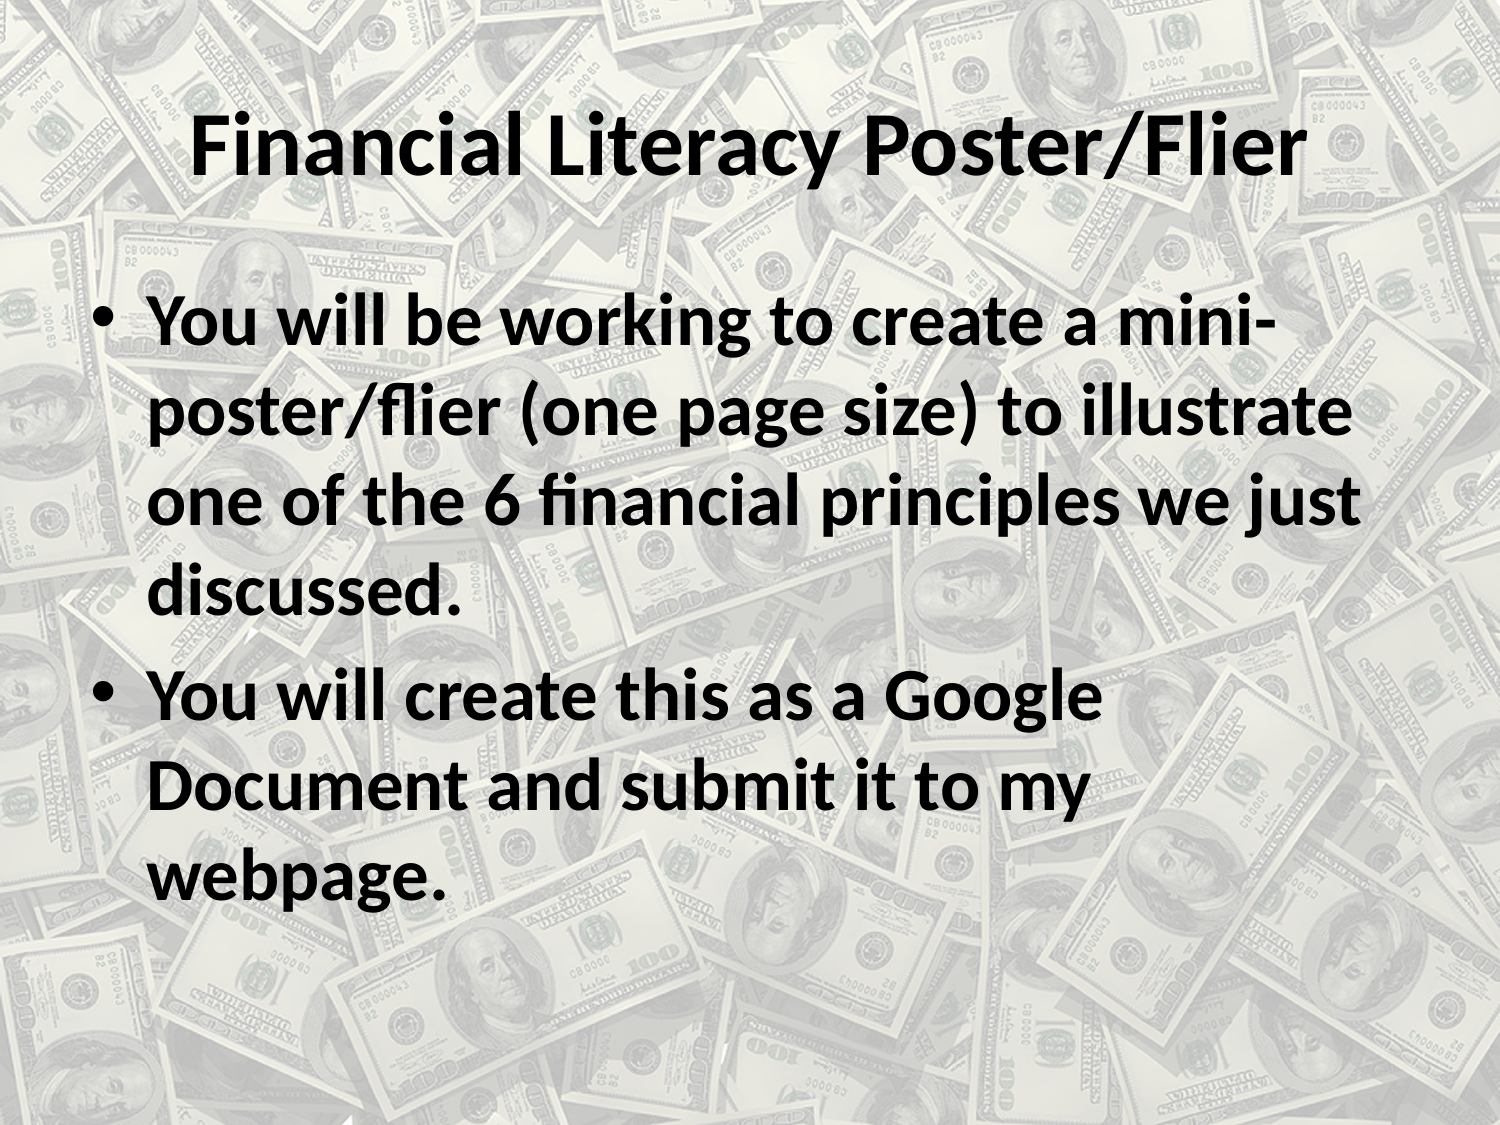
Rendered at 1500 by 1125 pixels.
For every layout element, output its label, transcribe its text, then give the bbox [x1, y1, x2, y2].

list You will be working to create a mini-poster/flier (one page size) to illustrate one of the 6 financial principles we just discussed. You will create this as a Google Document and submit it to my webpage. [75, 262, 1425, 1005]
title Financial Literacy Poster/Flier [75, 45, 1425, 233]
